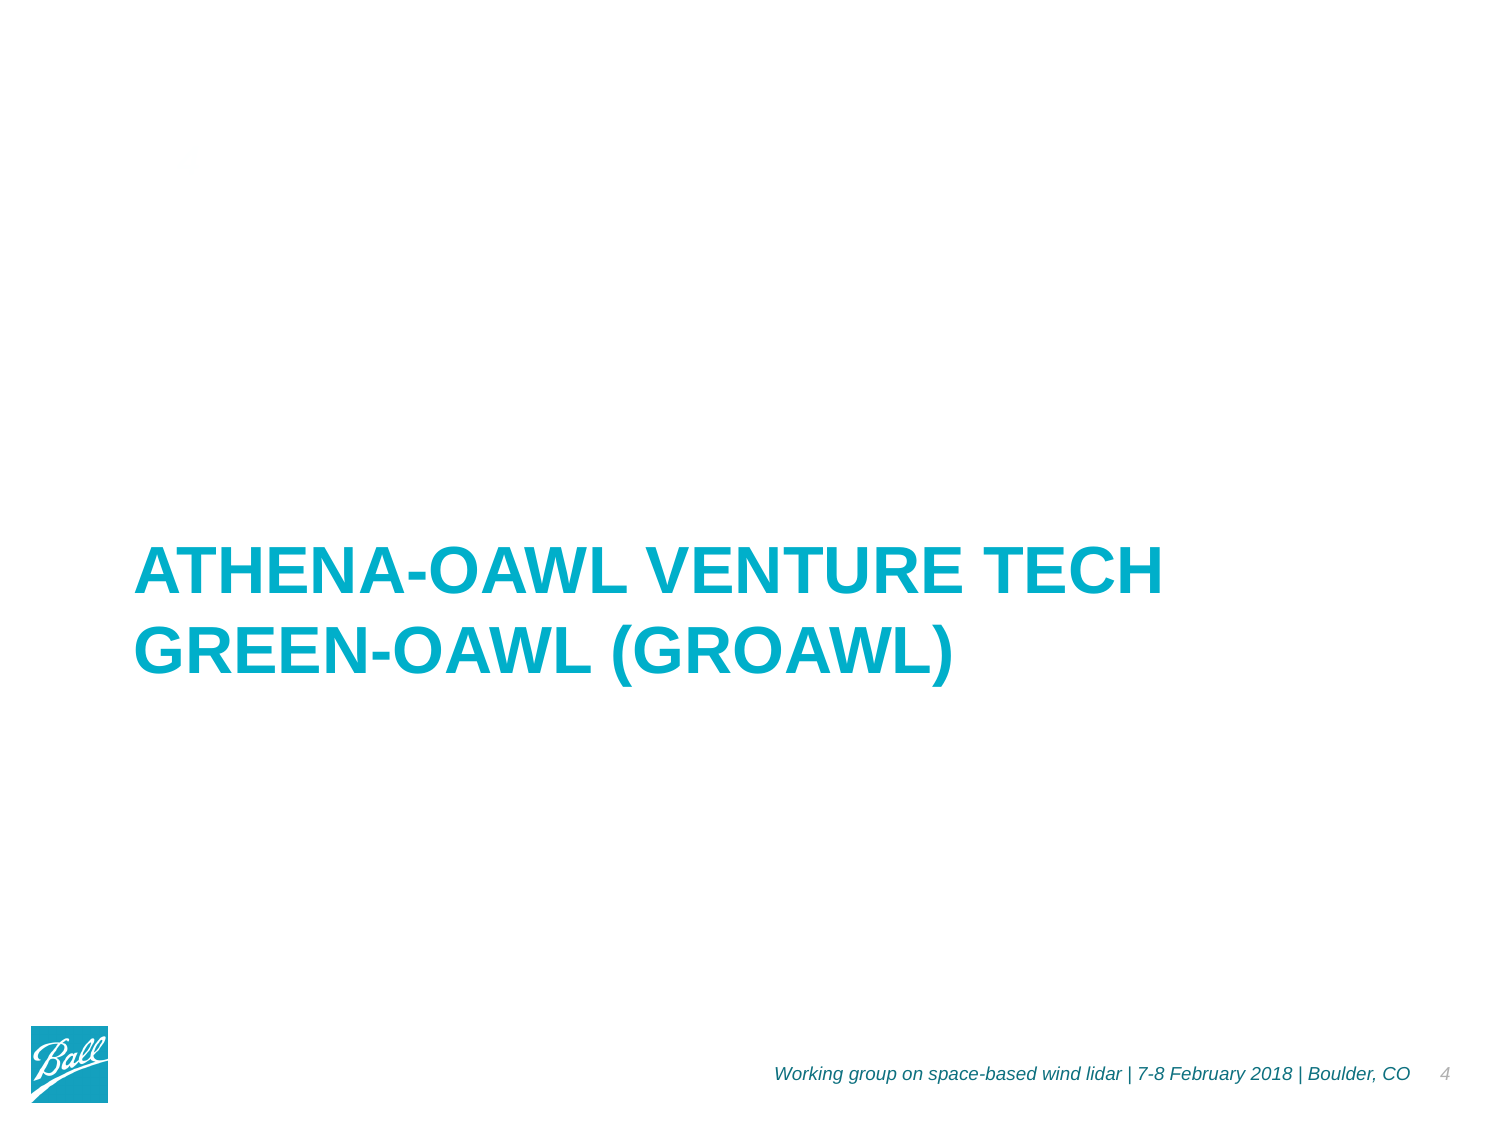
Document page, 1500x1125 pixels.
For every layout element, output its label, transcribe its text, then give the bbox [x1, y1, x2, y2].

picture [31, 1026, 108, 1103]
footer Working group on space-based wind lidar | 7-8 February 2018 | Boulder, CO [391, 1042, 1424, 1103]
title ATHENA-OAWL Venture Tech Green-OAWL (GrOAWL) [118, 519, 1394, 743]
slide_number 4 [1424, 1042, 1489, 1103]
